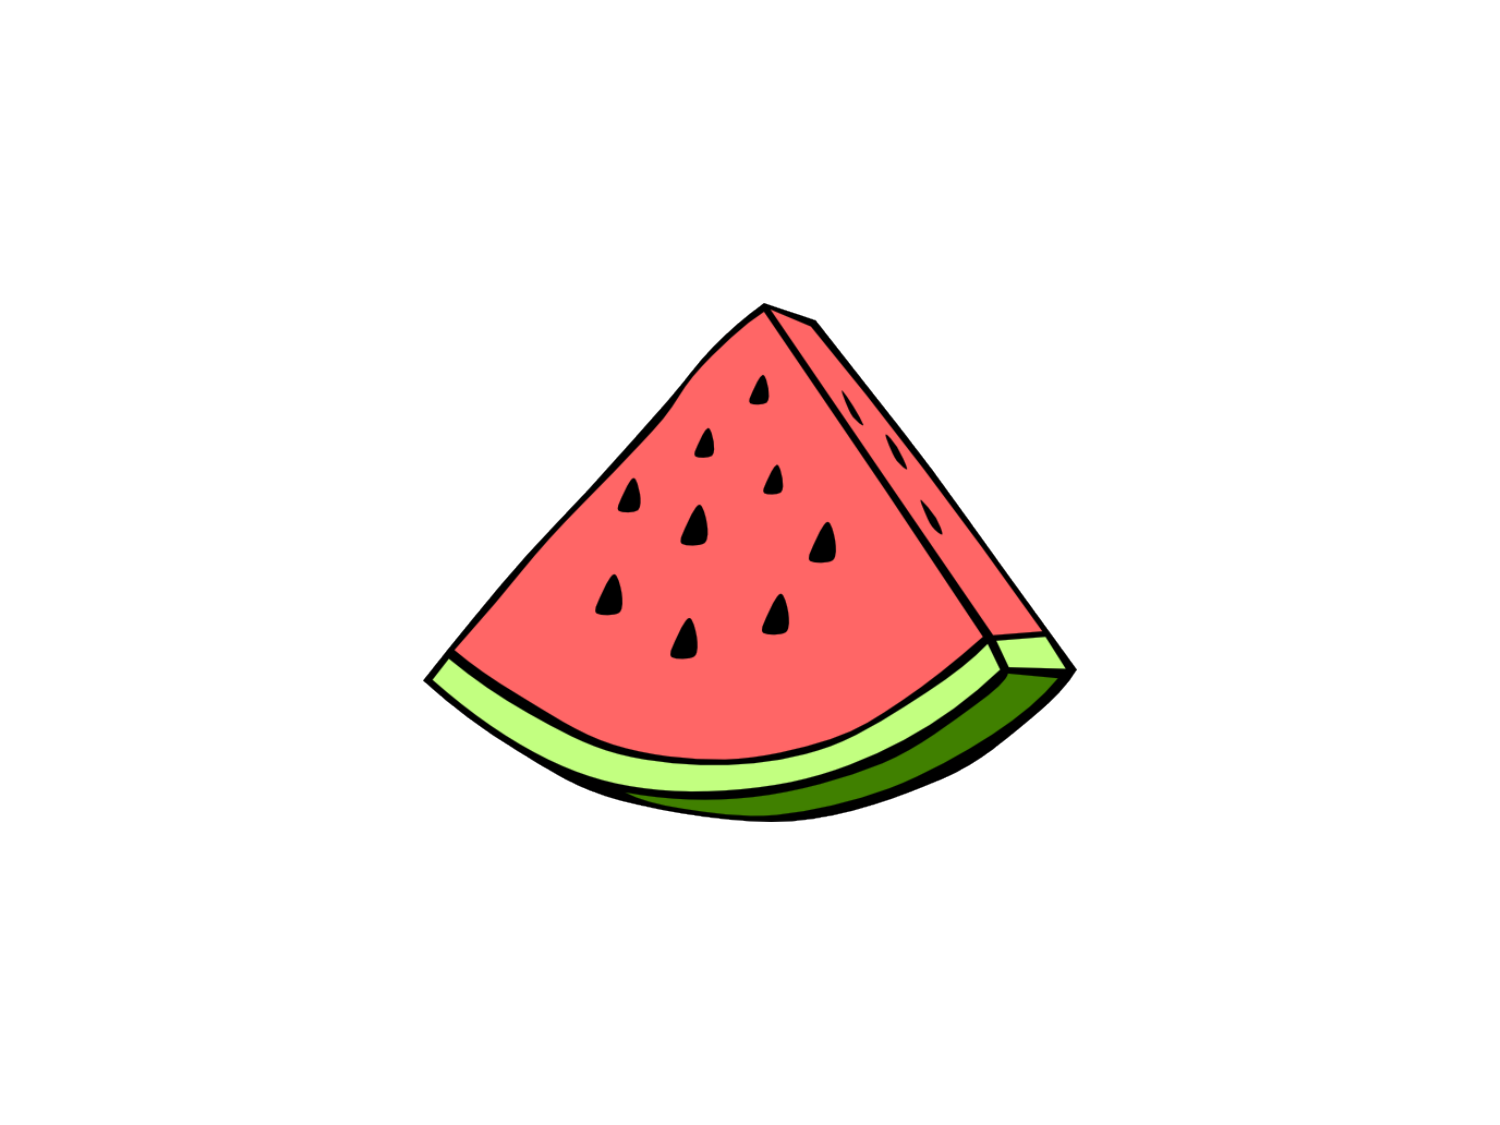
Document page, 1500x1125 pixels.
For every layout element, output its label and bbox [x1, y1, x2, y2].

picture [423, 303, 1077, 822]
